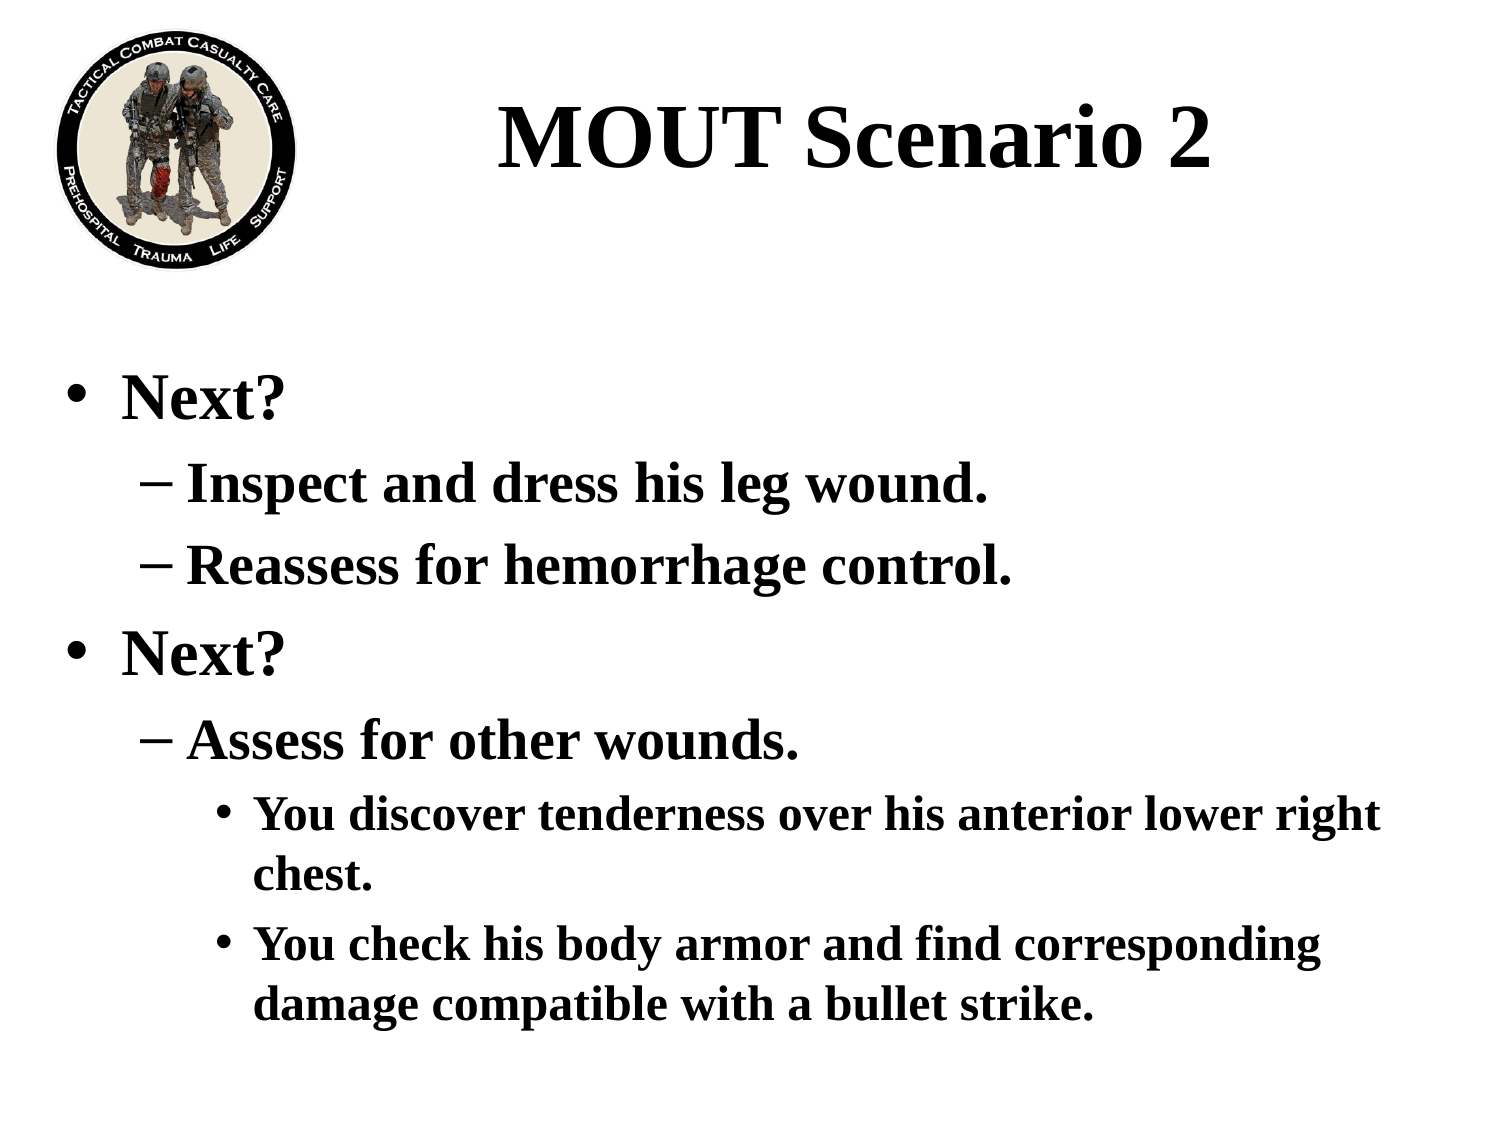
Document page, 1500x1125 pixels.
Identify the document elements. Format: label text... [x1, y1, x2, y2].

list Next? Inspect and dress his leg wound. Reassess for hemorrhage control. Next? Assess for other wounds. You discover tenderness over his anterior lower right chest. You check his body armor and find corresponding damage compatible with a bullet strike. [49, 344, 1401, 1088]
picture [50, 24, 300, 275]
title MOUT Scenario 2 [237, 37, 1476, 226]
